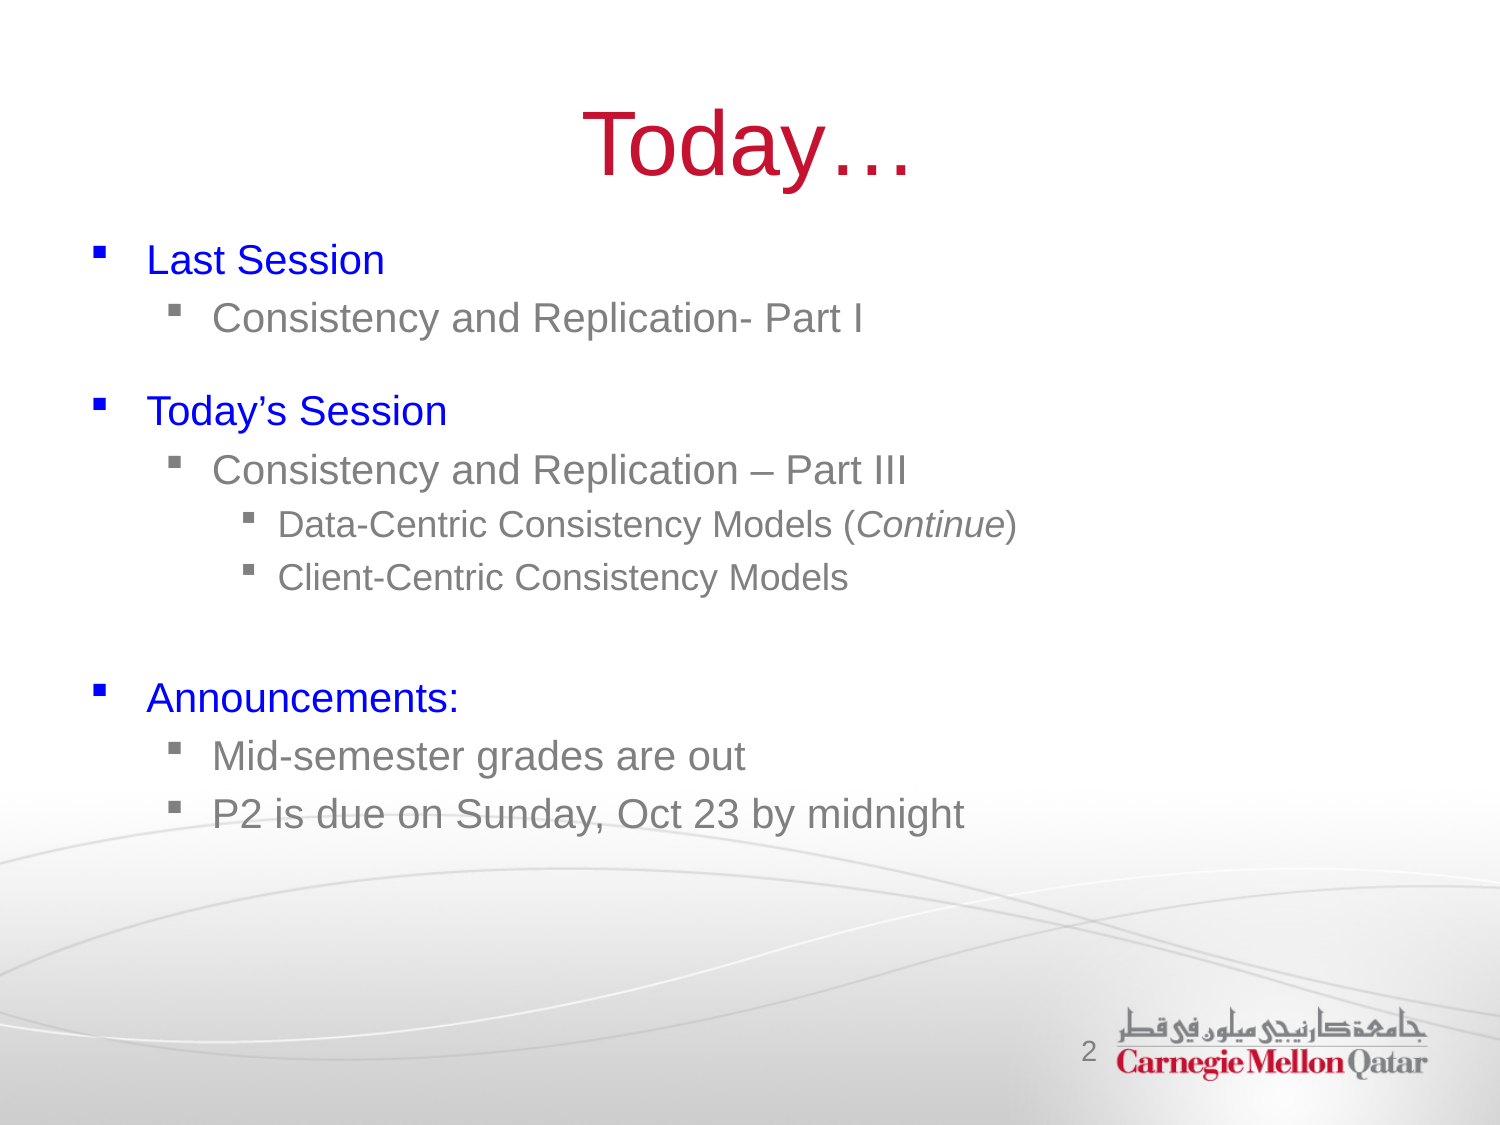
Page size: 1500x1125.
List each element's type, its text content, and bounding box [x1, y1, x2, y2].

title Today… [74, 44, 1426, 224]
slide_number 2 [975, 1024, 1113, 1103]
list Last Session Consistency and Replication- Part I Today’s Session Consistency and Replication – Part III Data-Centric Consistency Models (Continue) Client-Centric Consistency Models Announcements: Mid-semester grades are out P2 is due on Sunday, Oct 23 by midnight [74, 224, 1426, 968]
picture [0, 0, 1500, 1125]
